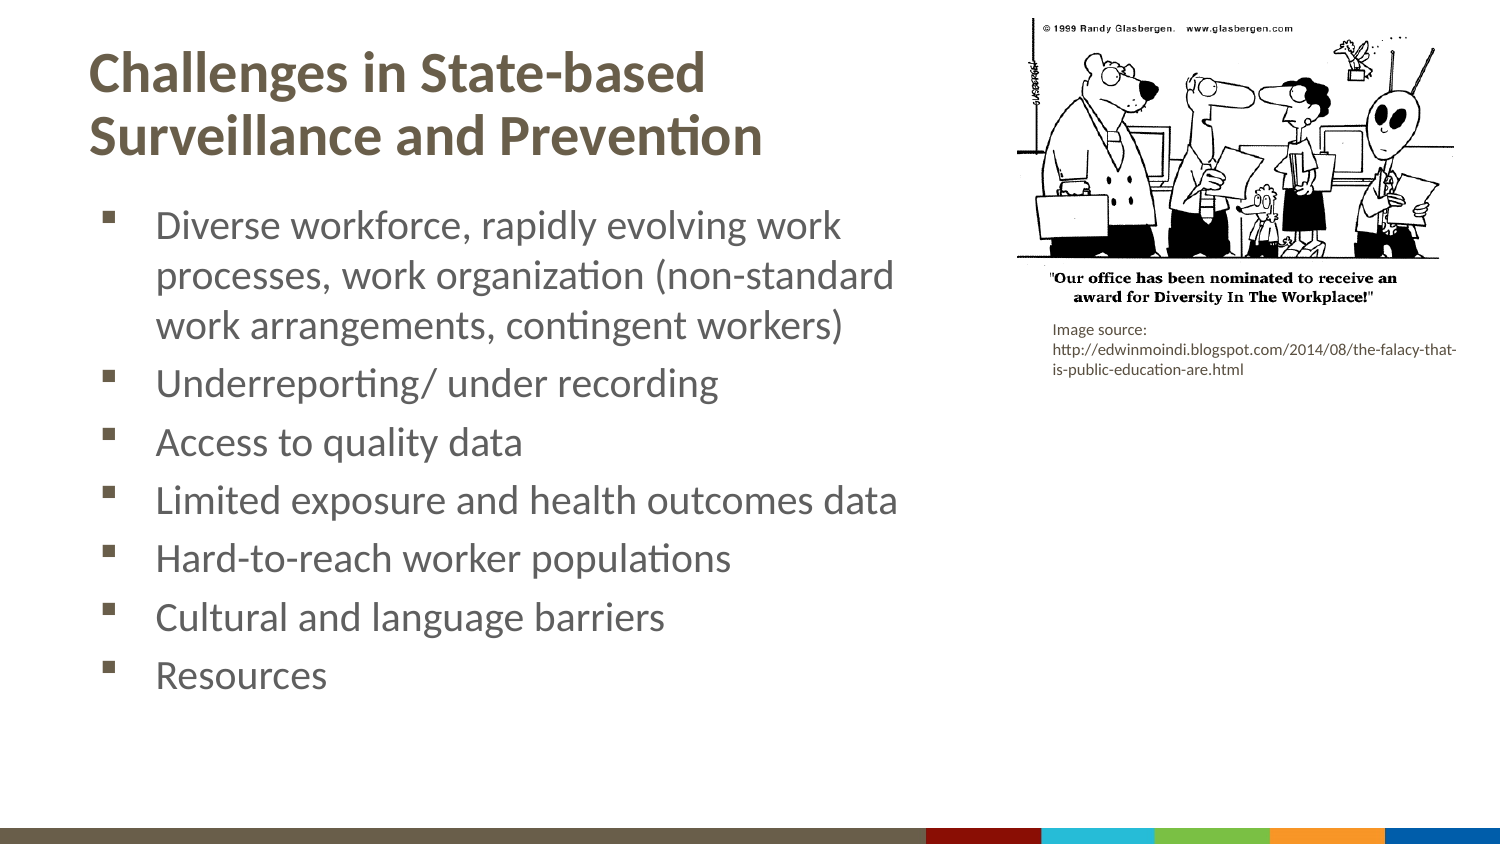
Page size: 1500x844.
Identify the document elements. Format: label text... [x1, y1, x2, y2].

picture [0, 828, 1500, 844]
list Diverse workforce, rapidly evolving work processes, work organization (non-standard work arrangements, contingent workers) Underreporting/ under recording Access to quality data Limited exposure and health outcomes data Hard-to-reach worker populations Cultural and language barriers Resources [75, 190, 1005, 739]
title Challenges in State-based Surveillance and Prevention [75, 33, 1012, 175]
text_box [1017, 18, 1487, 356]
